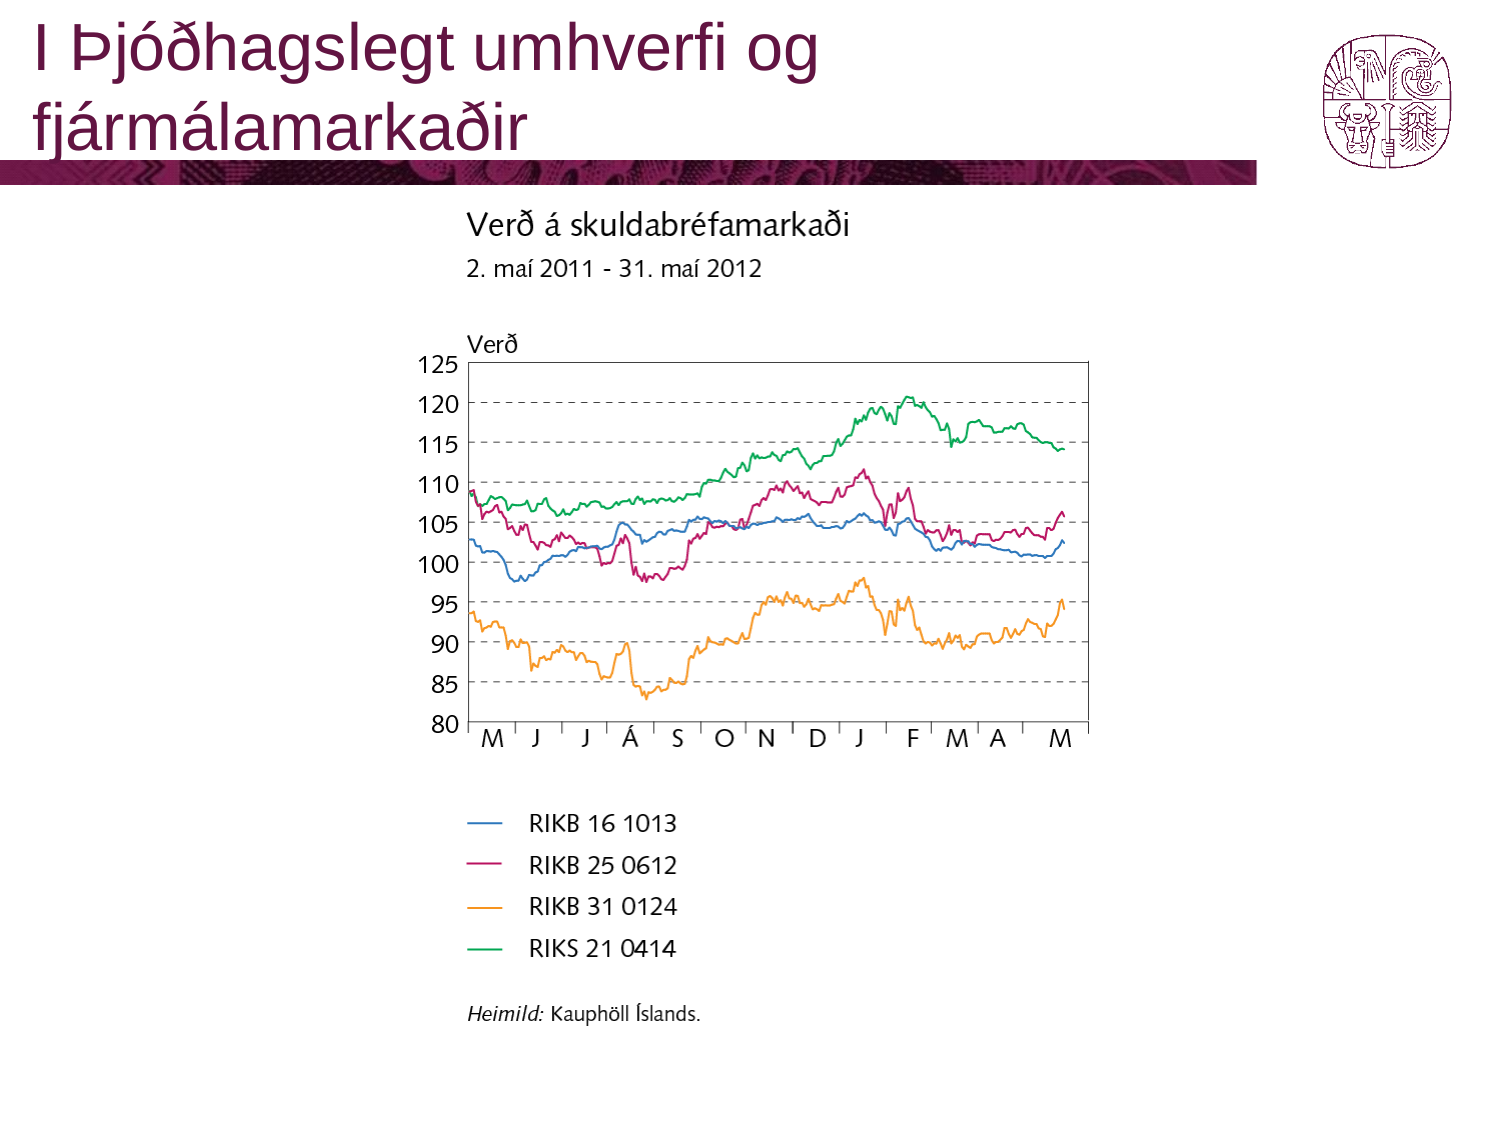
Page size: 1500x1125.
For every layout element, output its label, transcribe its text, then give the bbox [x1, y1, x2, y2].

picture [1316, 31, 1456, 173]
picture [0, 160, 1258, 185]
picture [417, 207, 1089, 1027]
title I Þjóðhagslegt umhverfi og fjármálamarkaðir [17, 19, 1247, 149]
